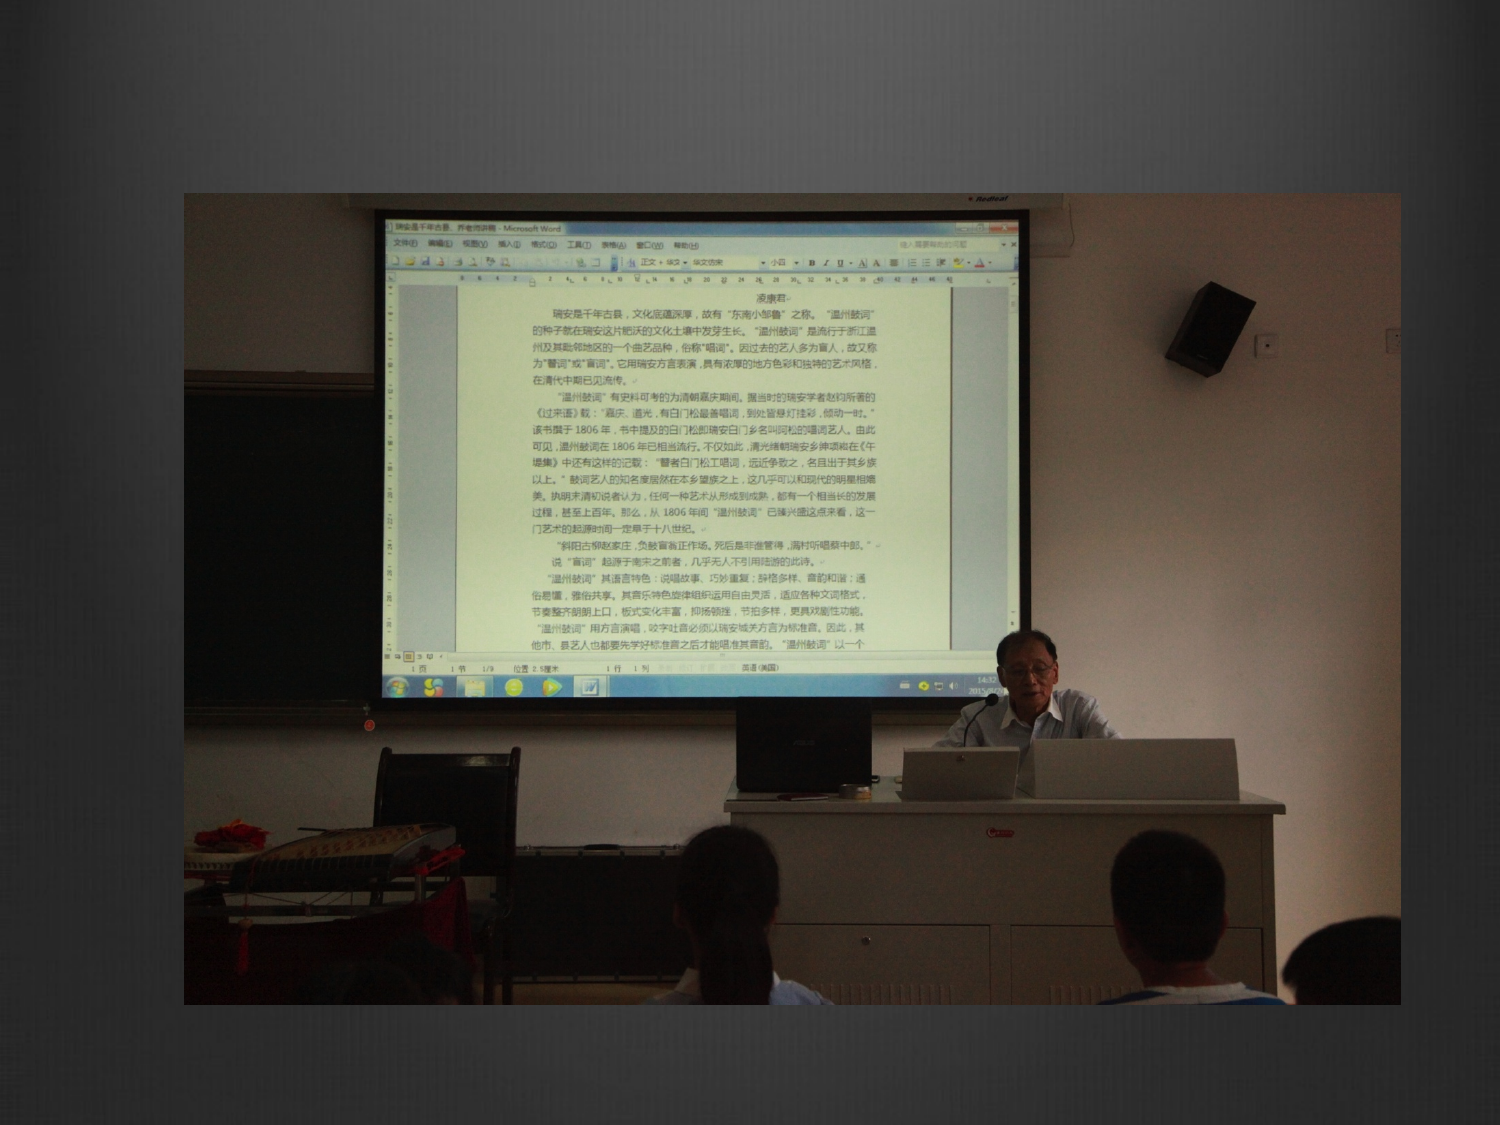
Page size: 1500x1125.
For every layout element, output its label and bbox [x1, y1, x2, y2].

list [52, 194, 1500, 1005]
